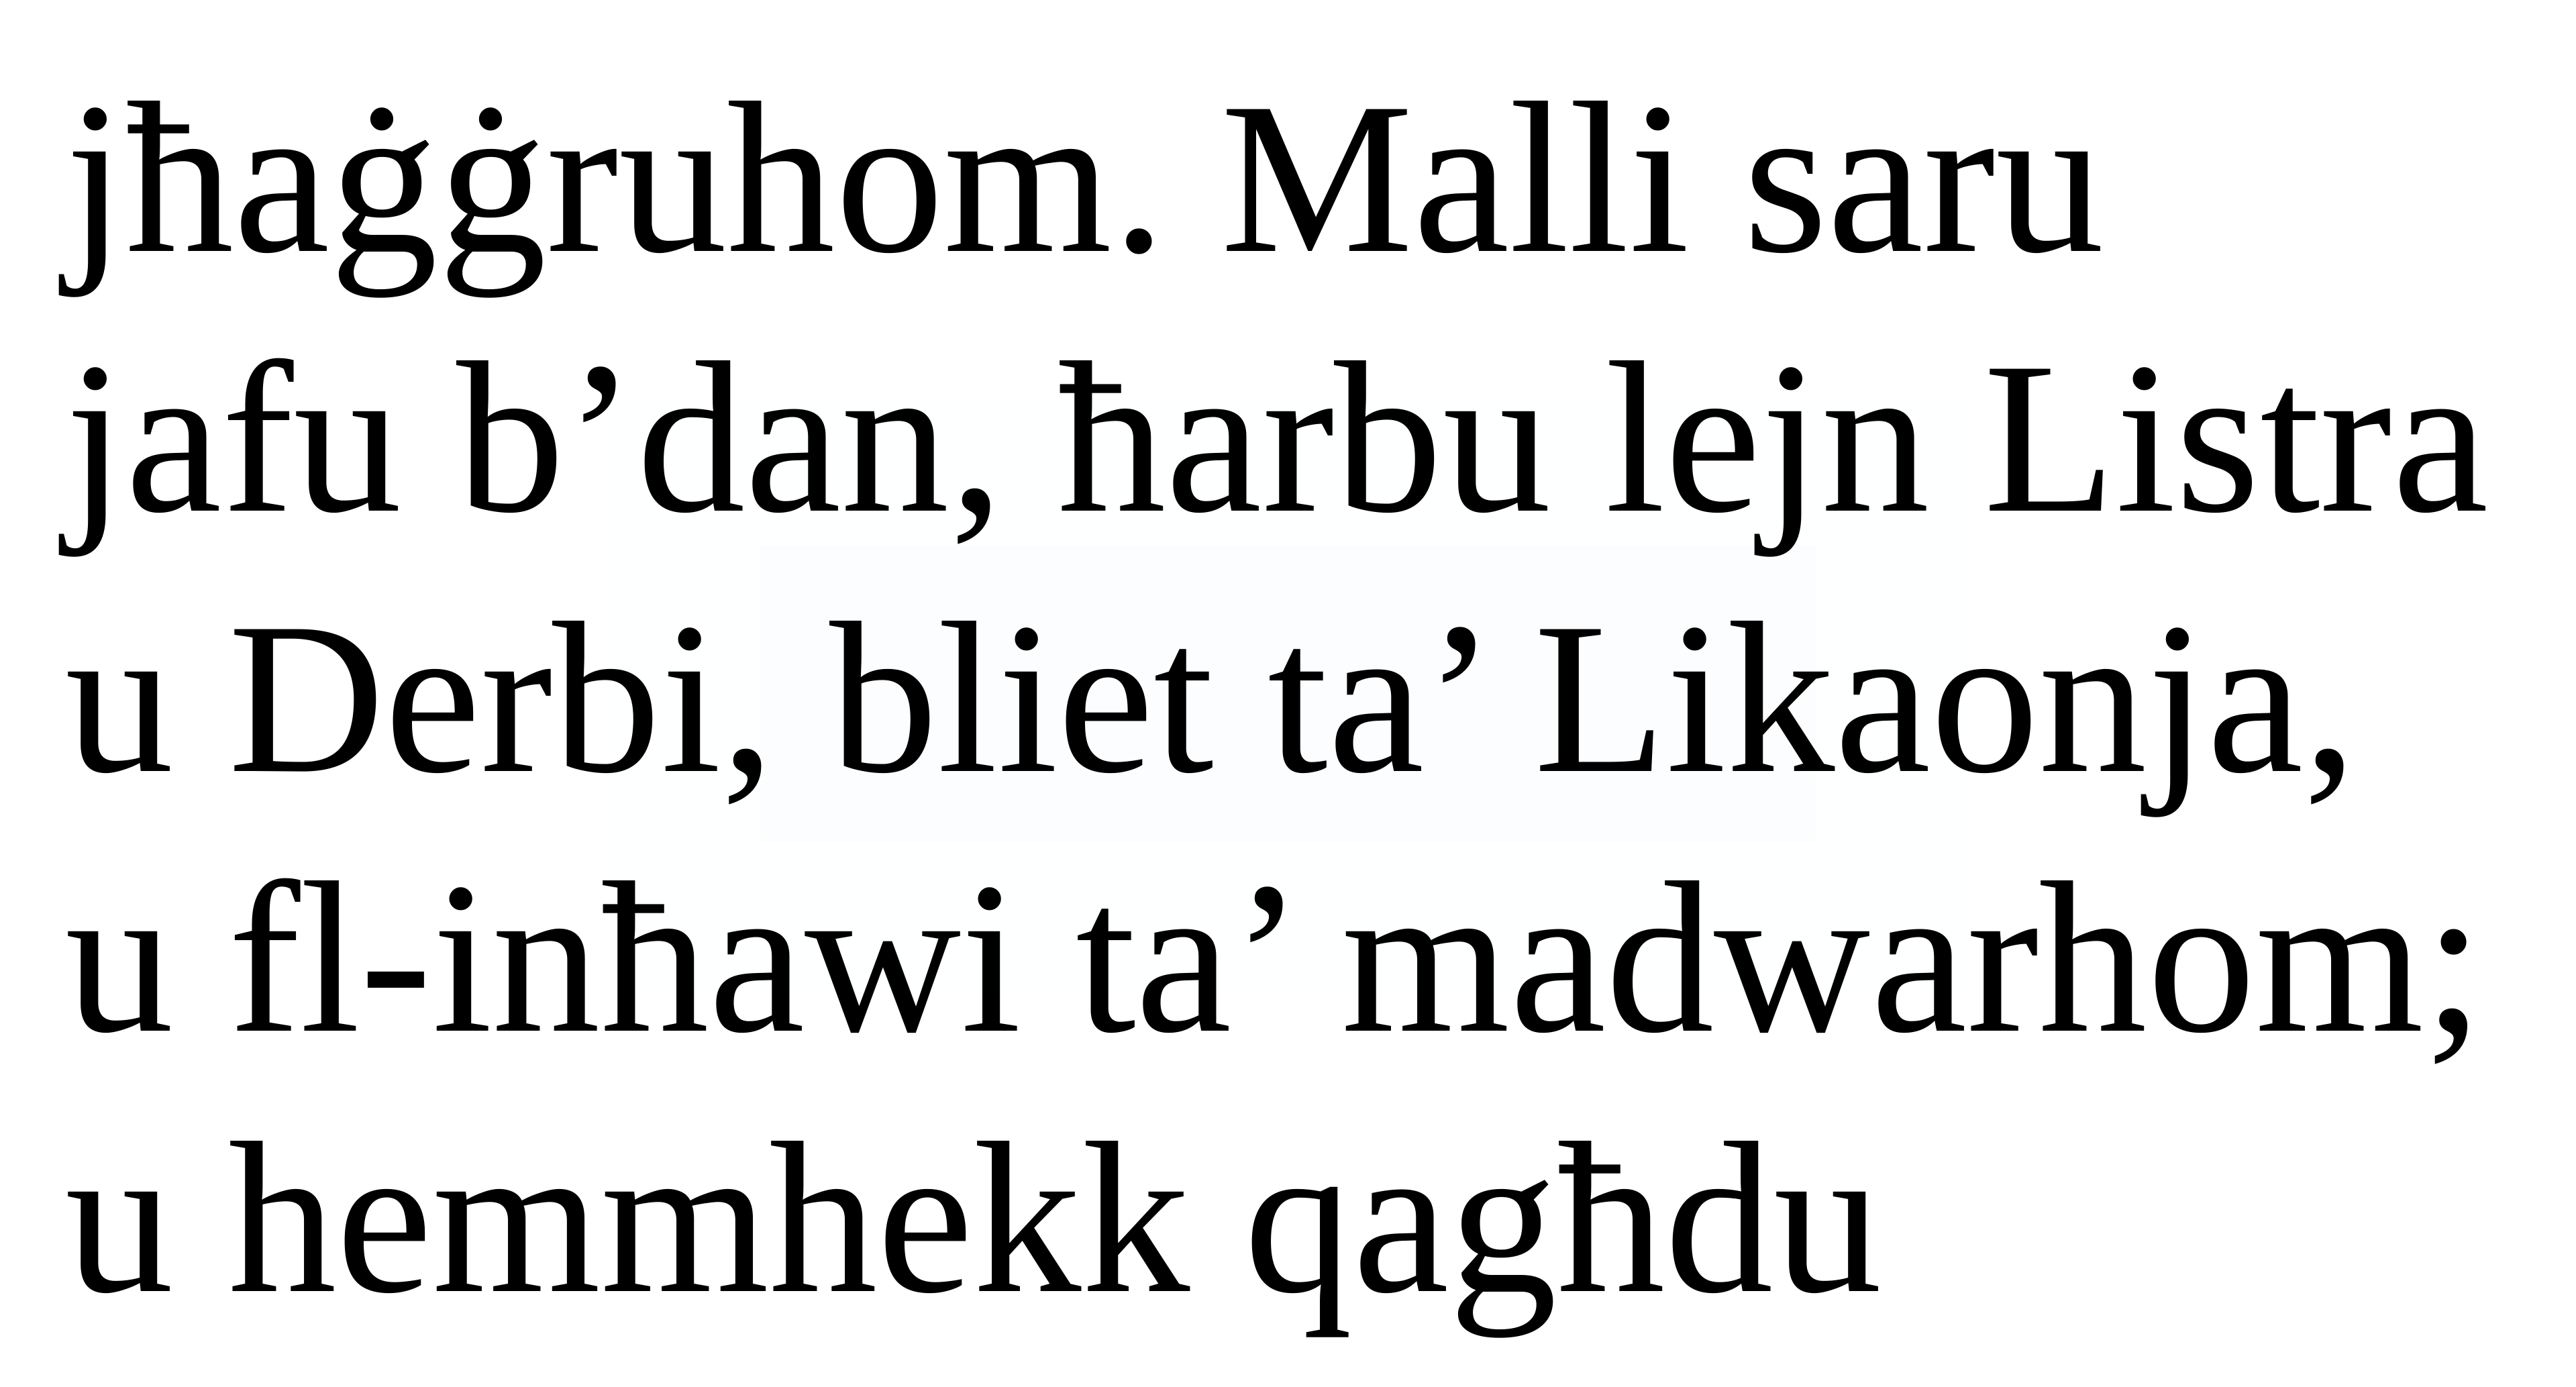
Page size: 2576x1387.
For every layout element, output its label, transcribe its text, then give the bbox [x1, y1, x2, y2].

text_box jħaġġruhom. Malli saru jafu b’dan, ħarbu lejn Listra u Derbi, bliet ta’ Likaonja, u fl-inħawi ta’ madwarhom; u hemmhekk qagħdu [43, 23, 2517, 1346]
